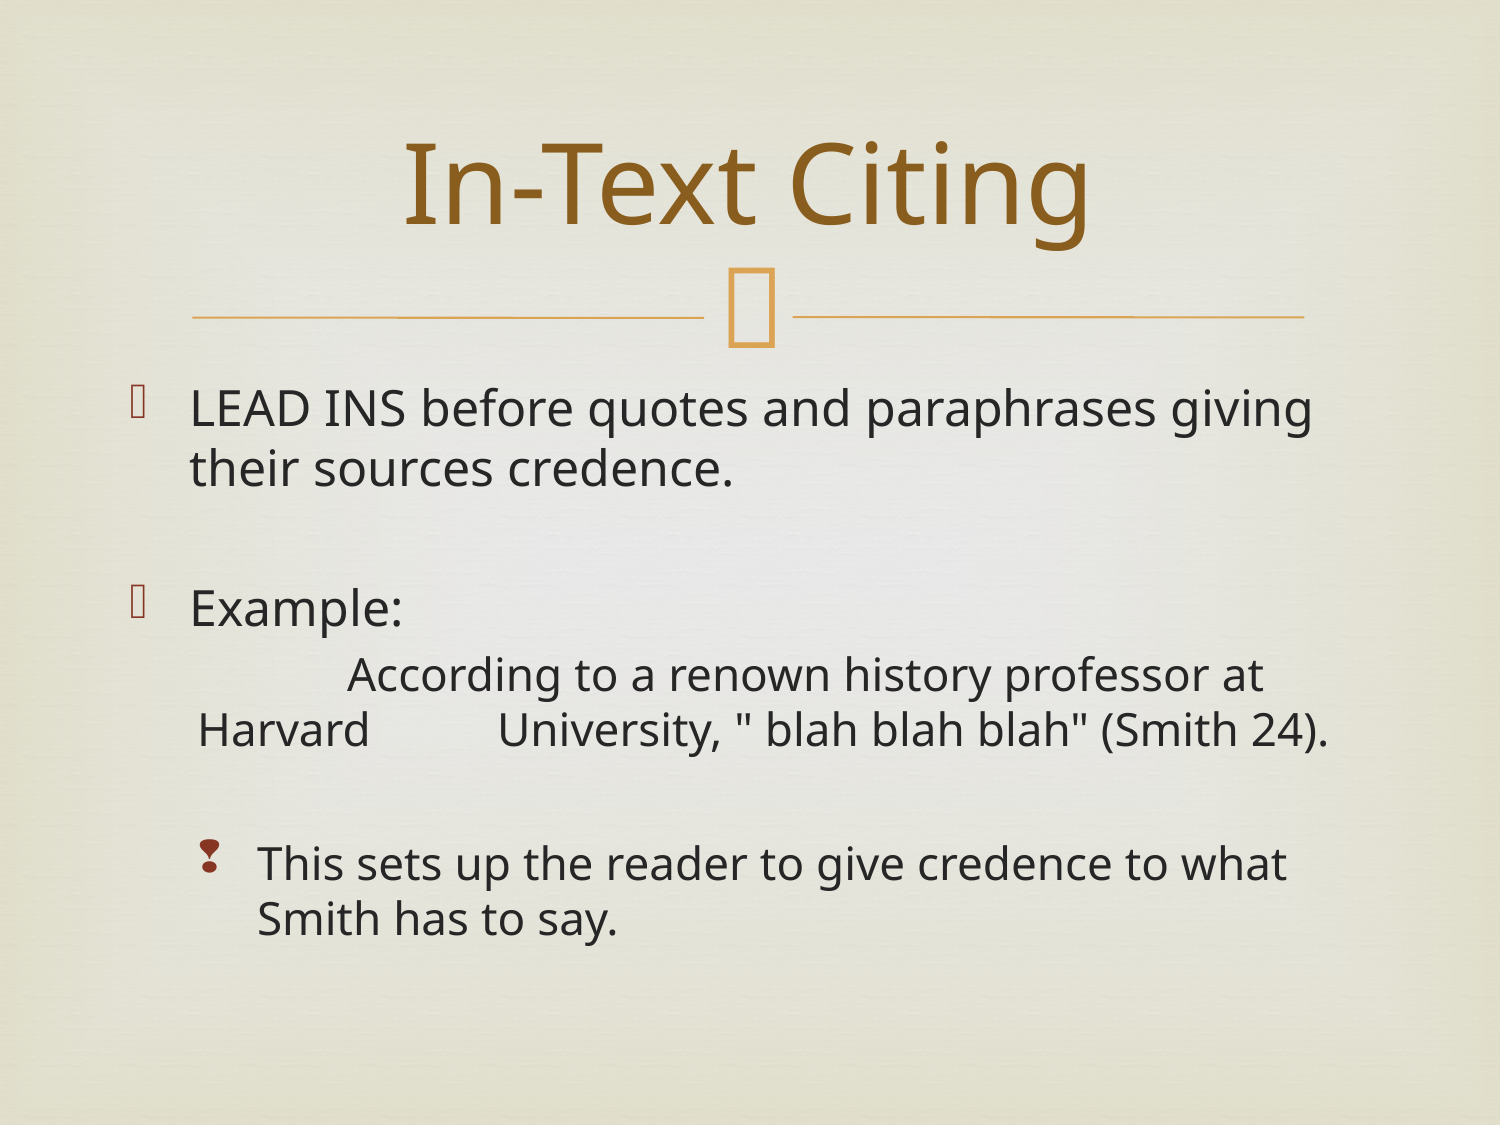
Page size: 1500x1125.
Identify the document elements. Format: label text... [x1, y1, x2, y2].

list LEAD INS before quotes and paraphrases giving their sources credence. Example: According to a renown history professor at Harvard University, " blah blah blah" (Smith 24). This sets up the reader to give credence to what Smith has to say. [114, 368, 1386, 1005]
title In-Text Citing [112, 93, 1386, 267]
